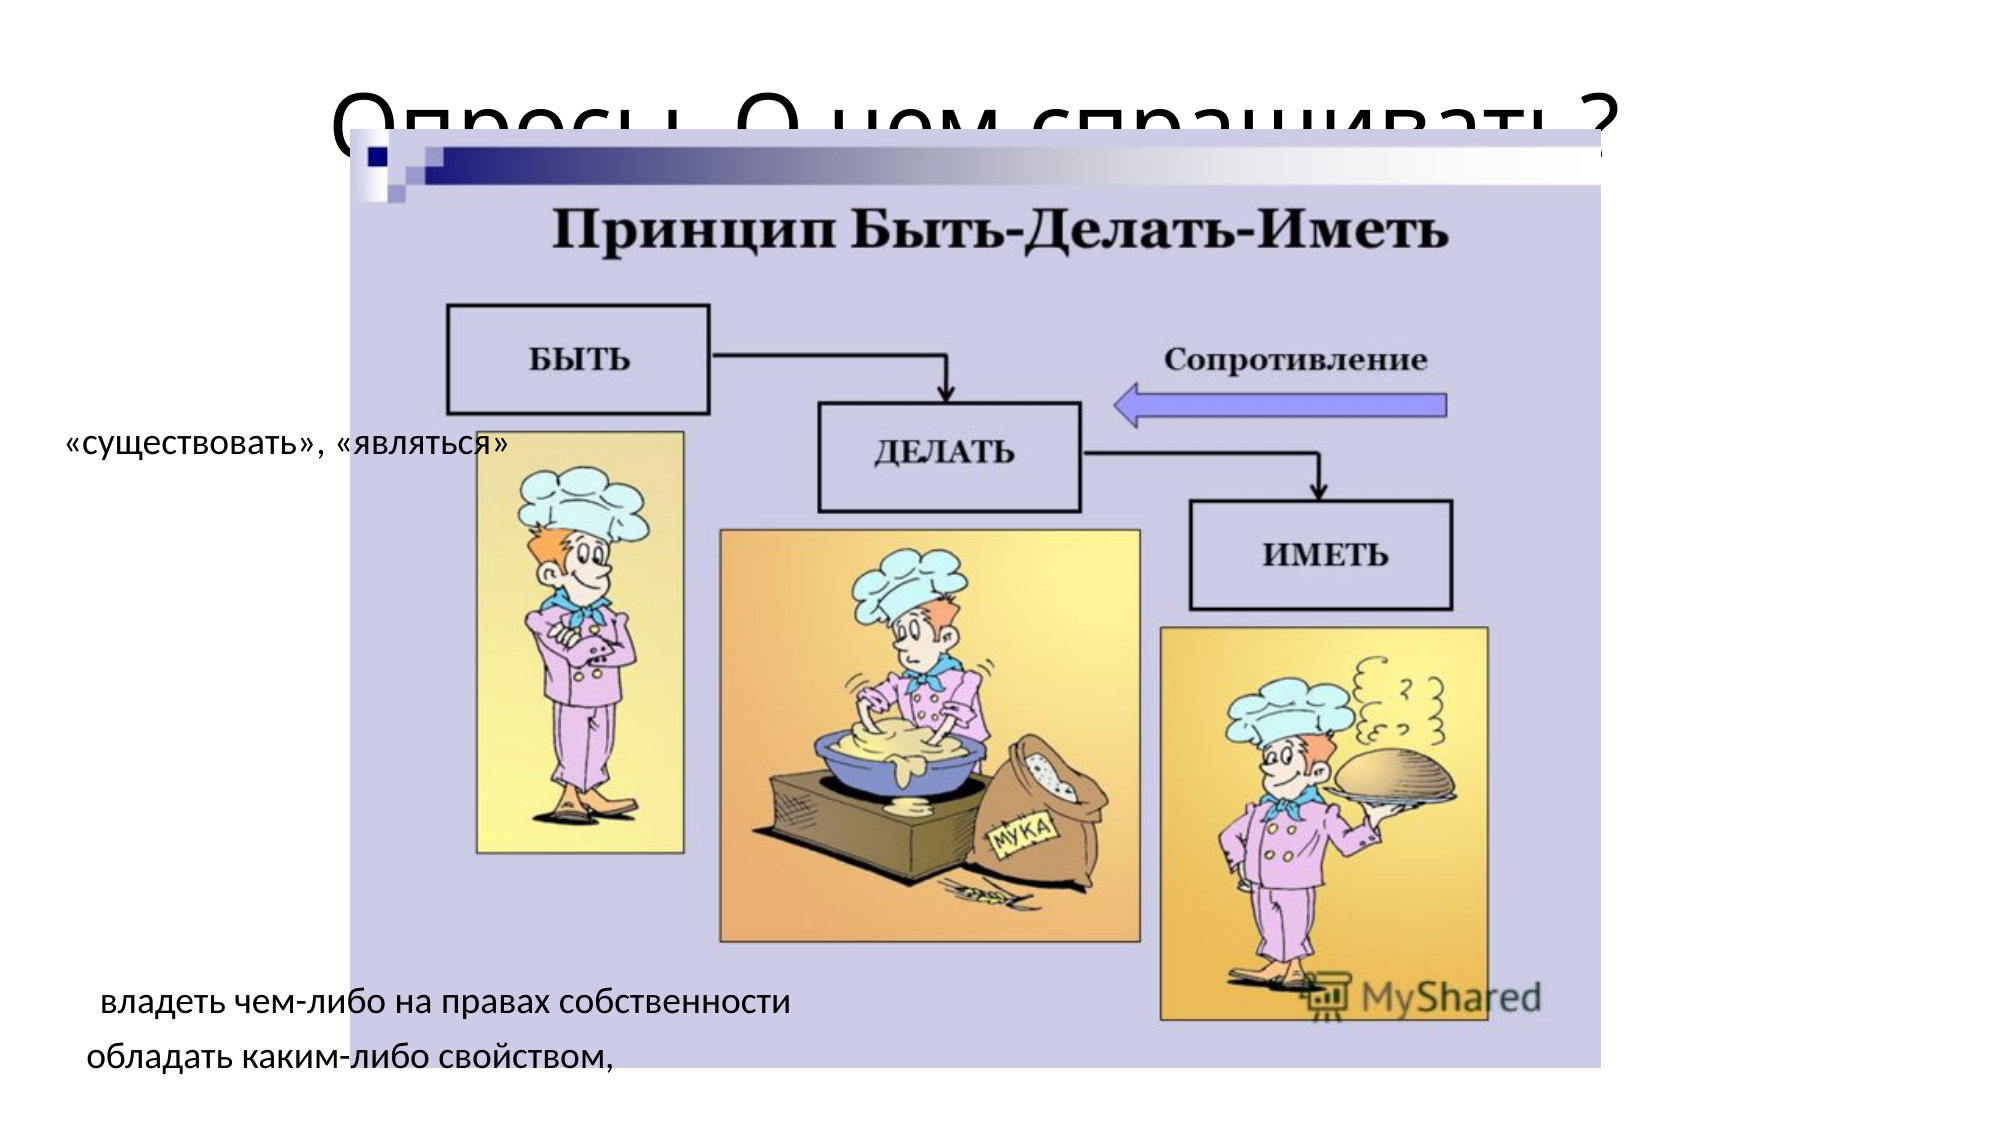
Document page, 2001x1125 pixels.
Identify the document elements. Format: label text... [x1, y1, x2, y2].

text_box «существовать», «являться» [48, 409, 350, 470]
text_box владеть чем-либо на правах собственности [76, 968, 350, 1024]
picture [350, 129, 1601, 1068]
text_box обладать каким-либо свойством, [63, 1024, 639, 1084]
title Опросы. О чем спрашивать? [313, 24, 1776, 235]
